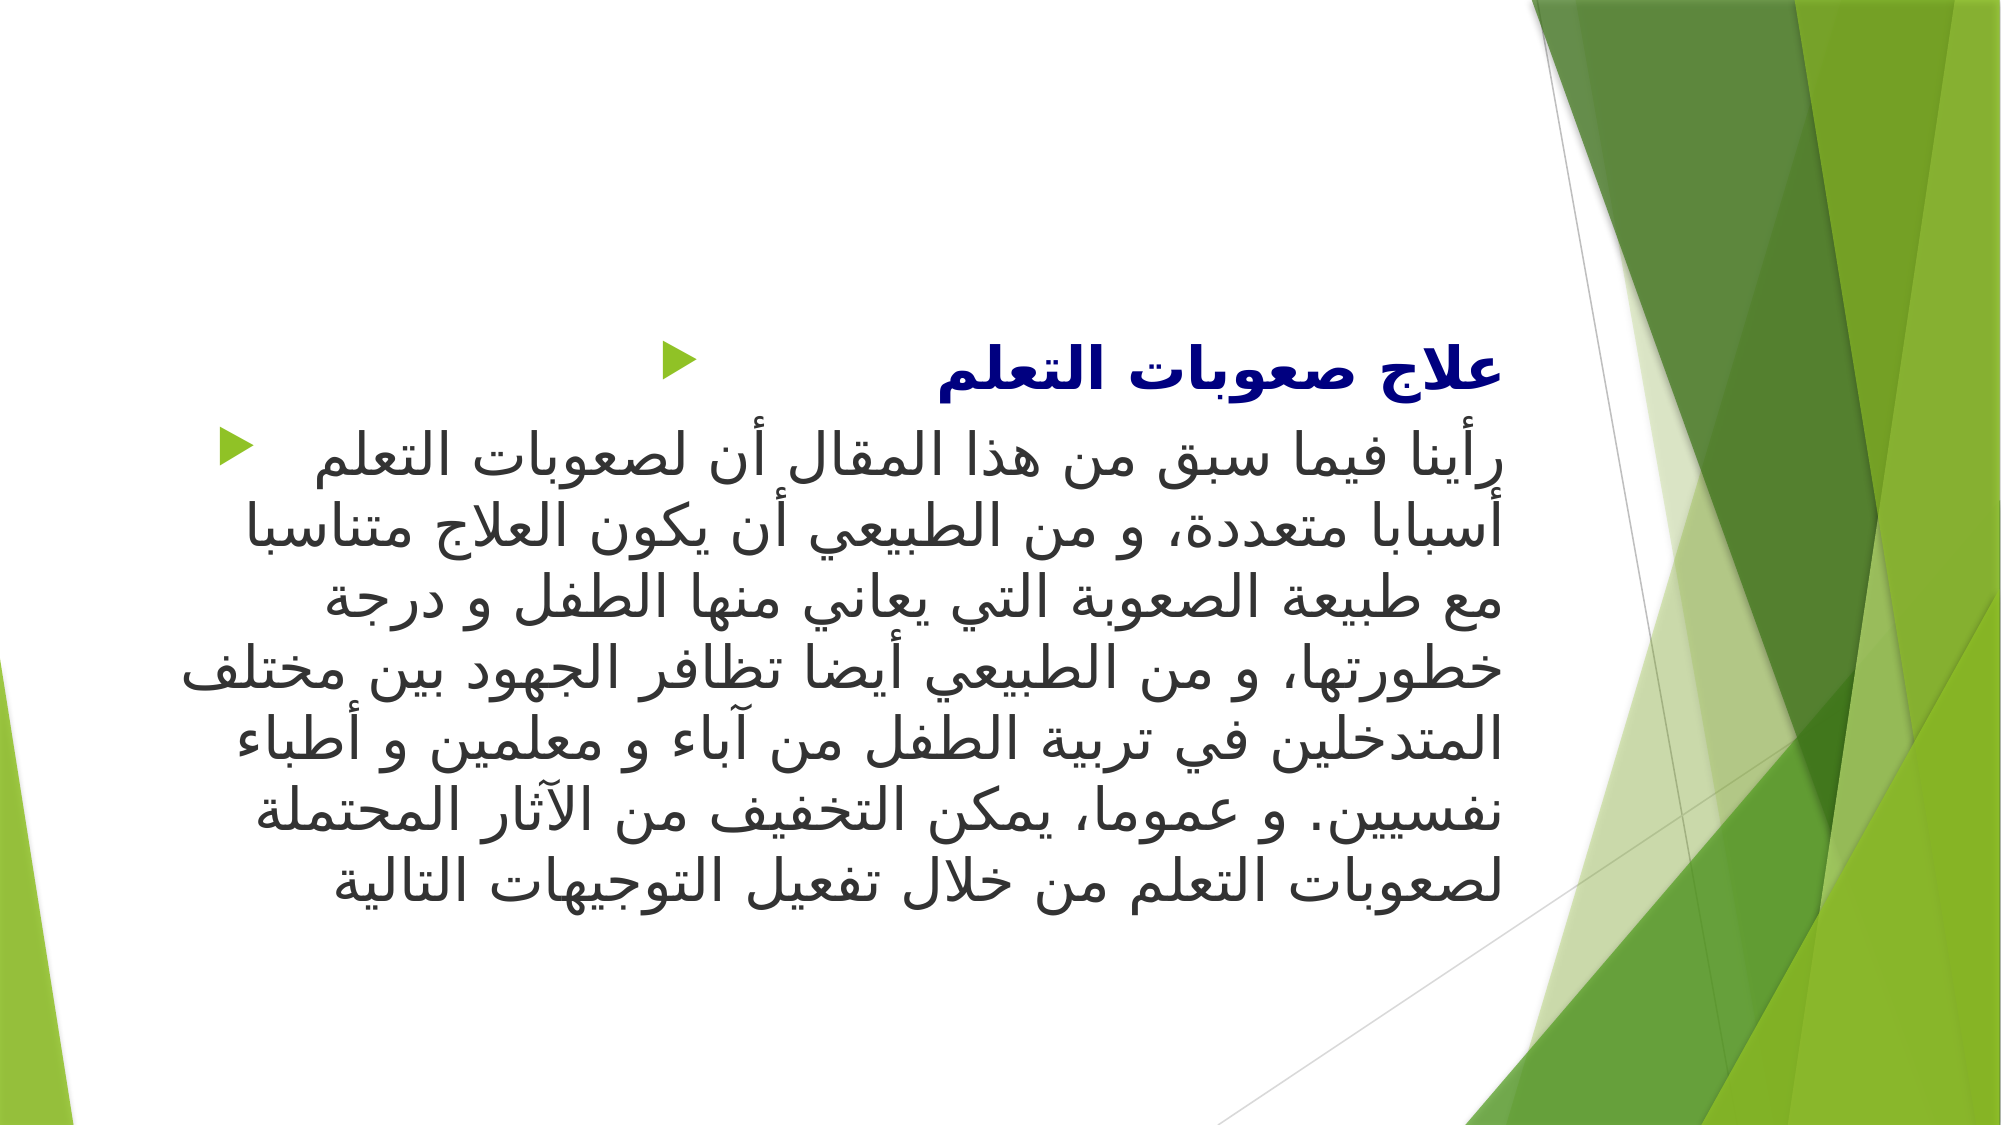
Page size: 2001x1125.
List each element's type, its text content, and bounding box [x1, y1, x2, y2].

list علاج صعوبات التعلم رأينا فيما سبق من هذا المقال أن لصعوبات التعلم أسبابا متعددة، و من الطبيعي أن يكون العلاج متناسبا مع طبيعة الصعوبة التي يعاني منها الطفل و درجة خطورتها، و من الطبيعي أيضا تظافر الجهود بين مختلف المتدخلين في تربية الطفل من آباء و معلمين و أطباء نفسيين. و عموما، يمكن التخفيف من الآثار المحتملة لصعوبات التعلم من خلال تفعيل التوجيهات التالية [111, 354, 1522, 992]
